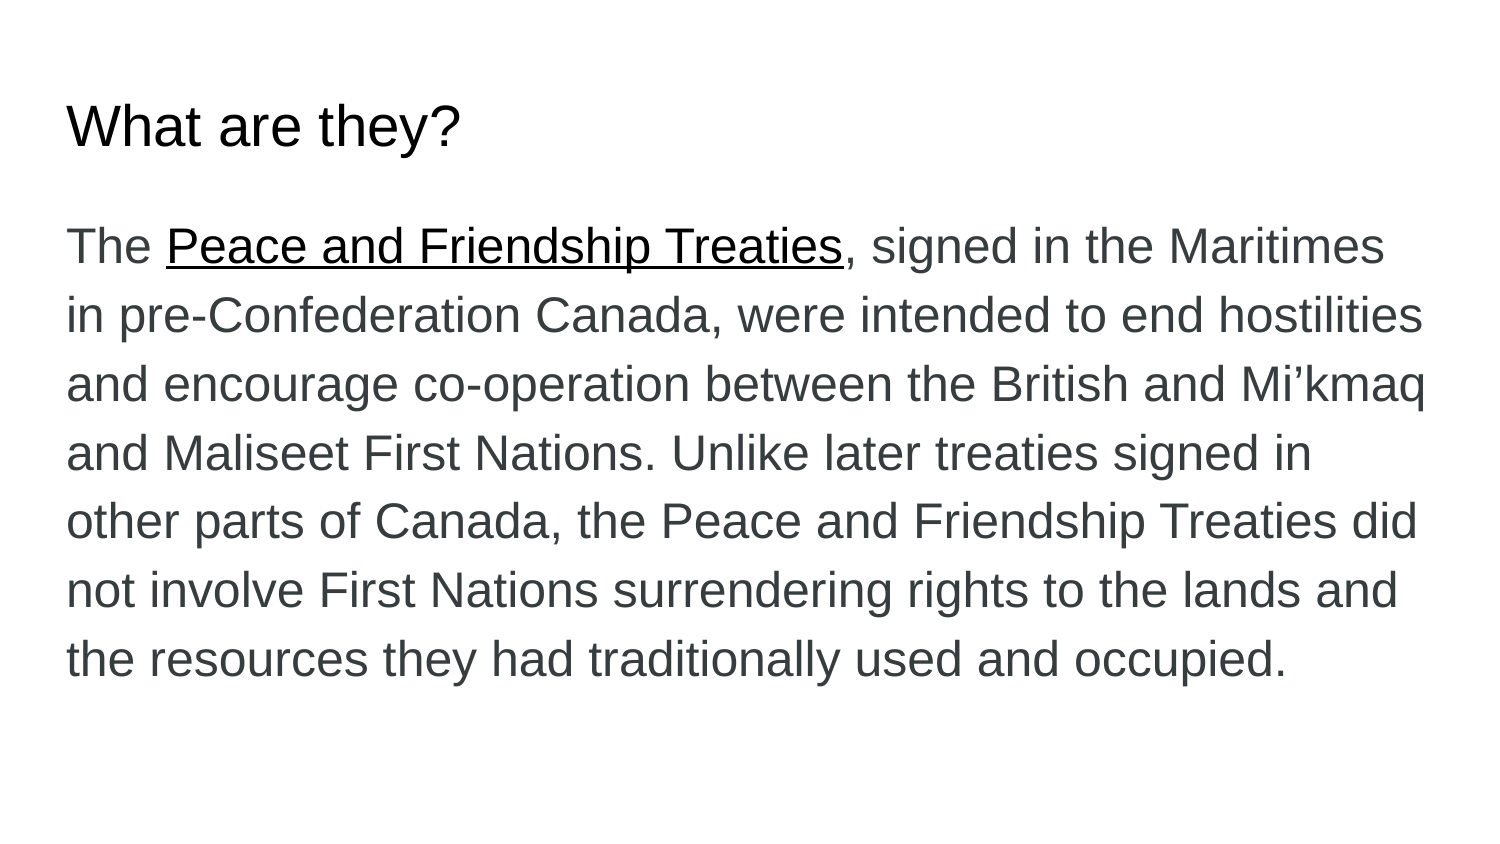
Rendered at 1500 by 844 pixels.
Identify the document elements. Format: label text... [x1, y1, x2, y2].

list The Peace and Friendship Treaties, signed in the Maritimes in pre-Confederation Canada, were intended to end hostilities and encourage co-operation between the British and Mi’kmaq and Maliseet First Nations. Unlike later treaties signed in other parts of Canada, the Peace and Friendship Treaties did not involve First Nations surrendering rights to the lands and the resources they had traditionally used and occupied. [51, 189, 1449, 750]
title What are they? [51, 72, 1449, 167]
